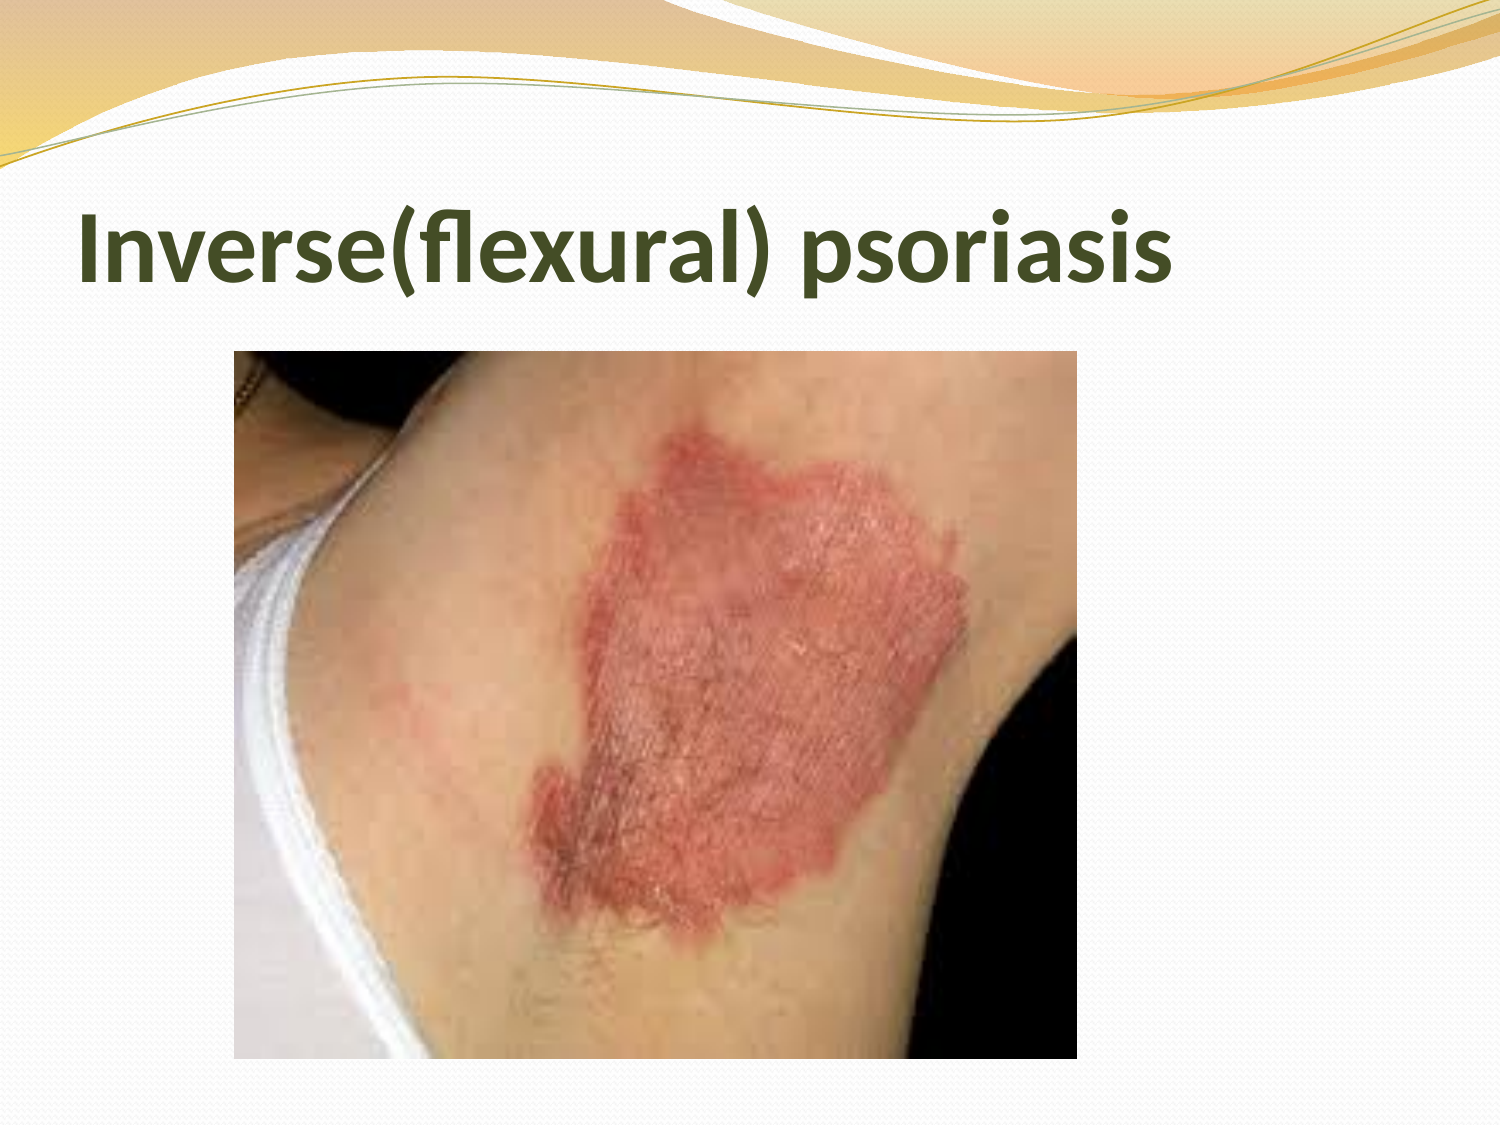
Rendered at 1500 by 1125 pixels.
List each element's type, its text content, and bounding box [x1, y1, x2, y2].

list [234, 351, 1077, 1060]
title Inverse(flexural) psoriasis [75, 115, 1425, 303]
